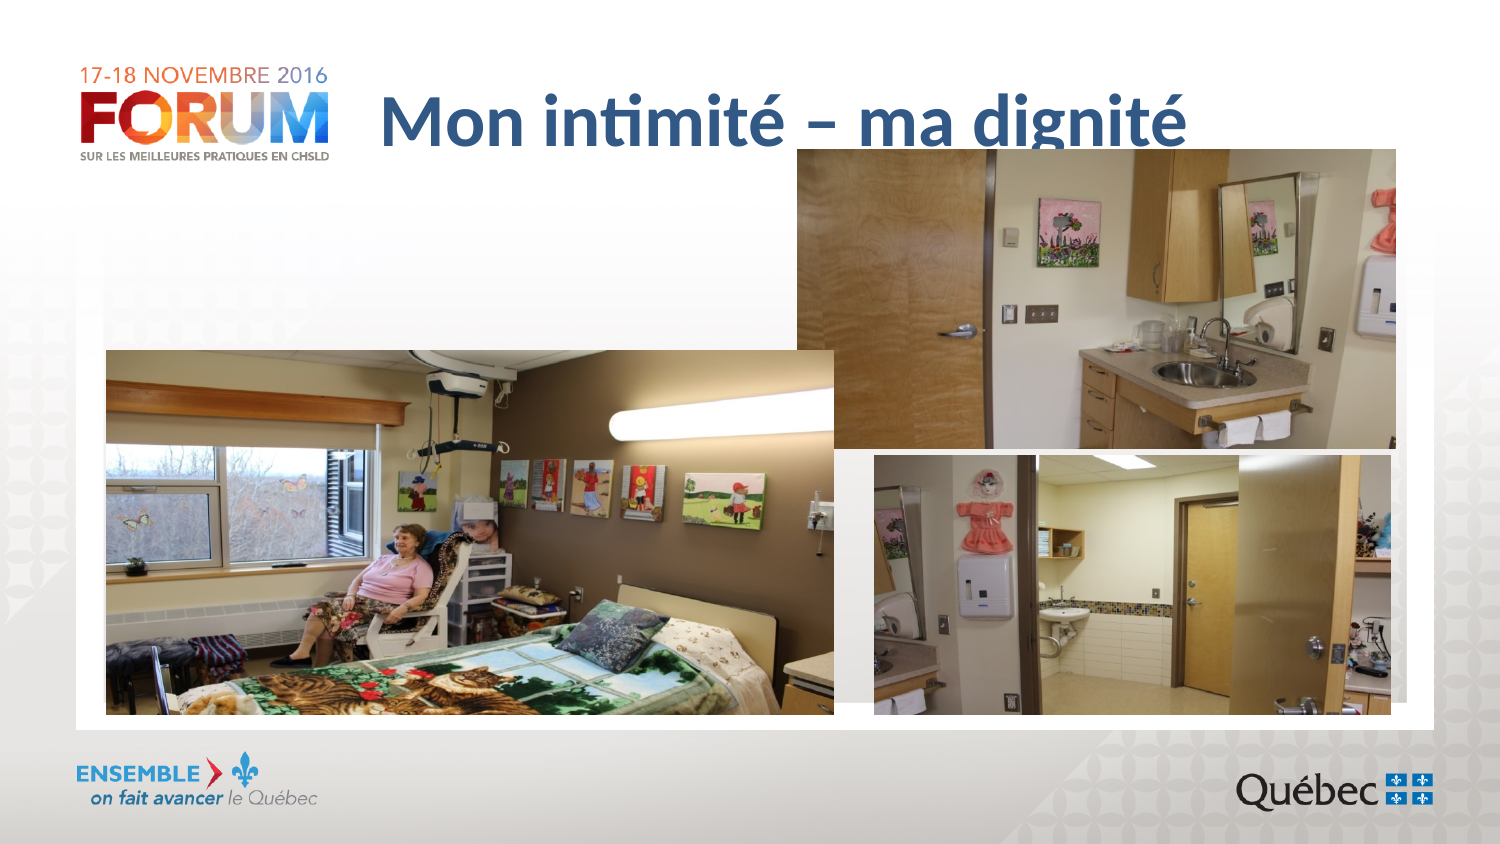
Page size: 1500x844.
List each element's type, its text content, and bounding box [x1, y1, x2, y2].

title Mon intimité – ma dignité [364, 63, 1445, 198]
picture [0, 0, 1500, 844]
